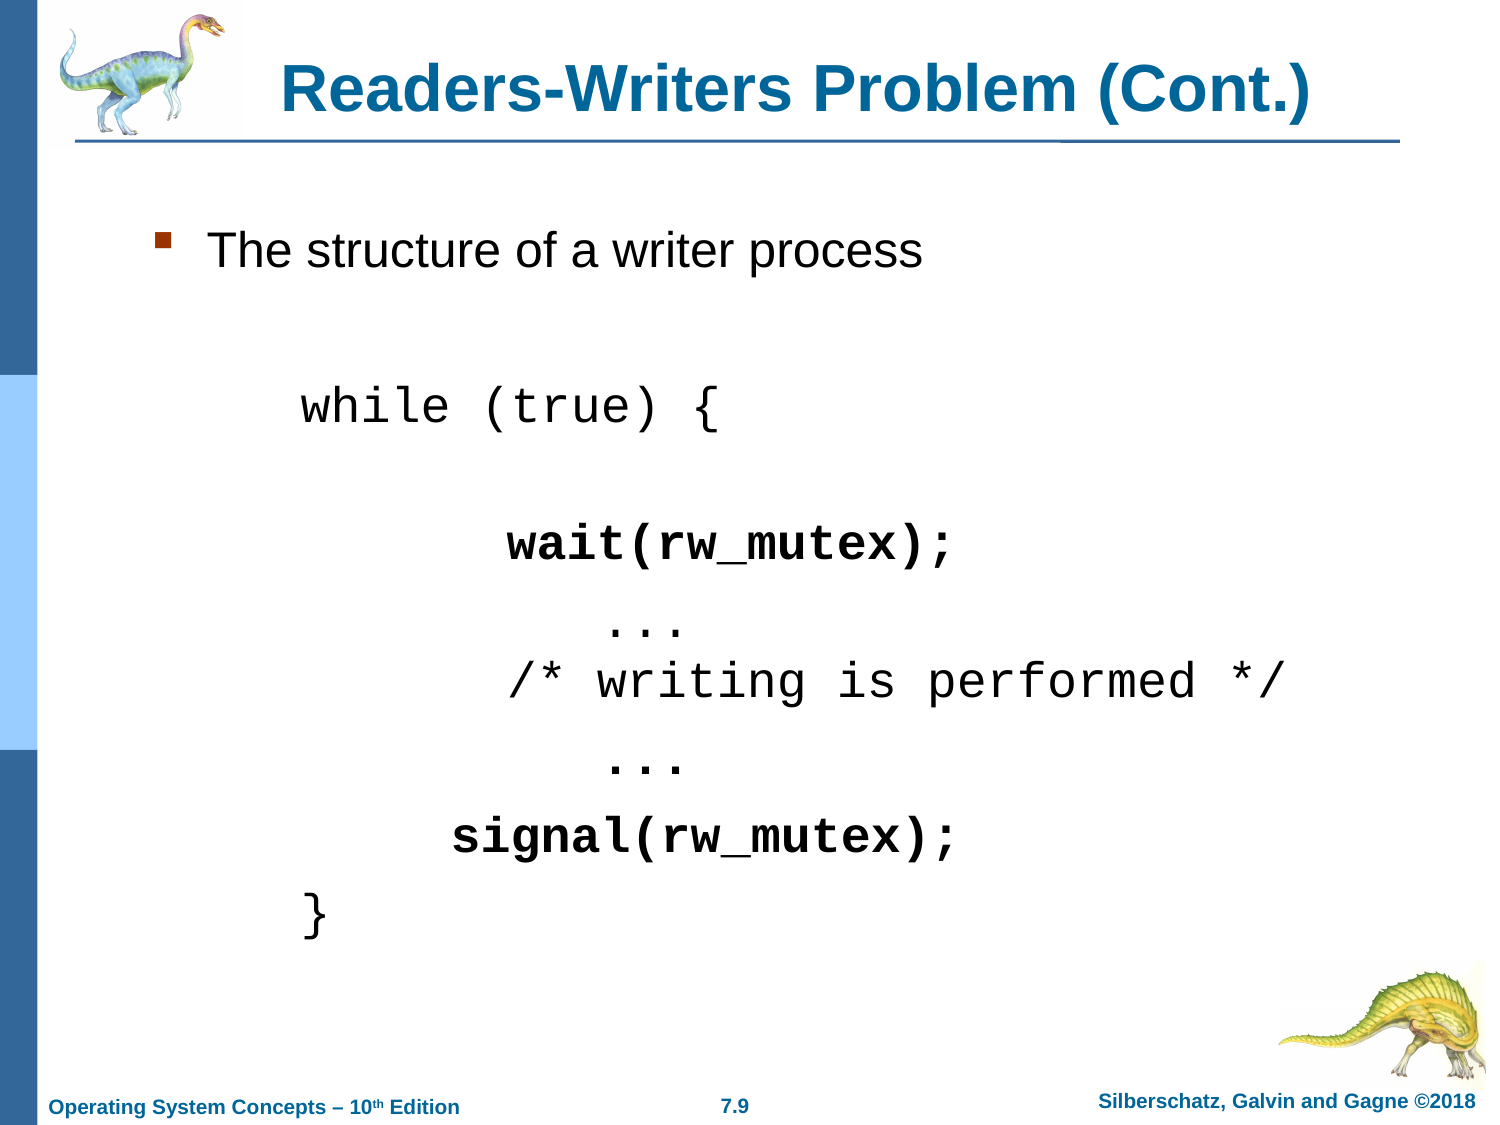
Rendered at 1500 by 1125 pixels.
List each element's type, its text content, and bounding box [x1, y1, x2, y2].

picture [46, 0, 243, 149]
title Readers-Writers Problem (Cont.) [168, 37, 1425, 132]
list The structure of a writer process while (true) { wait(rw_mutex); ... /* writing is performed */ ... signal(rw_mutex); } [135, 209, 1424, 1010]
picture [1275, 959, 1486, 1090]
